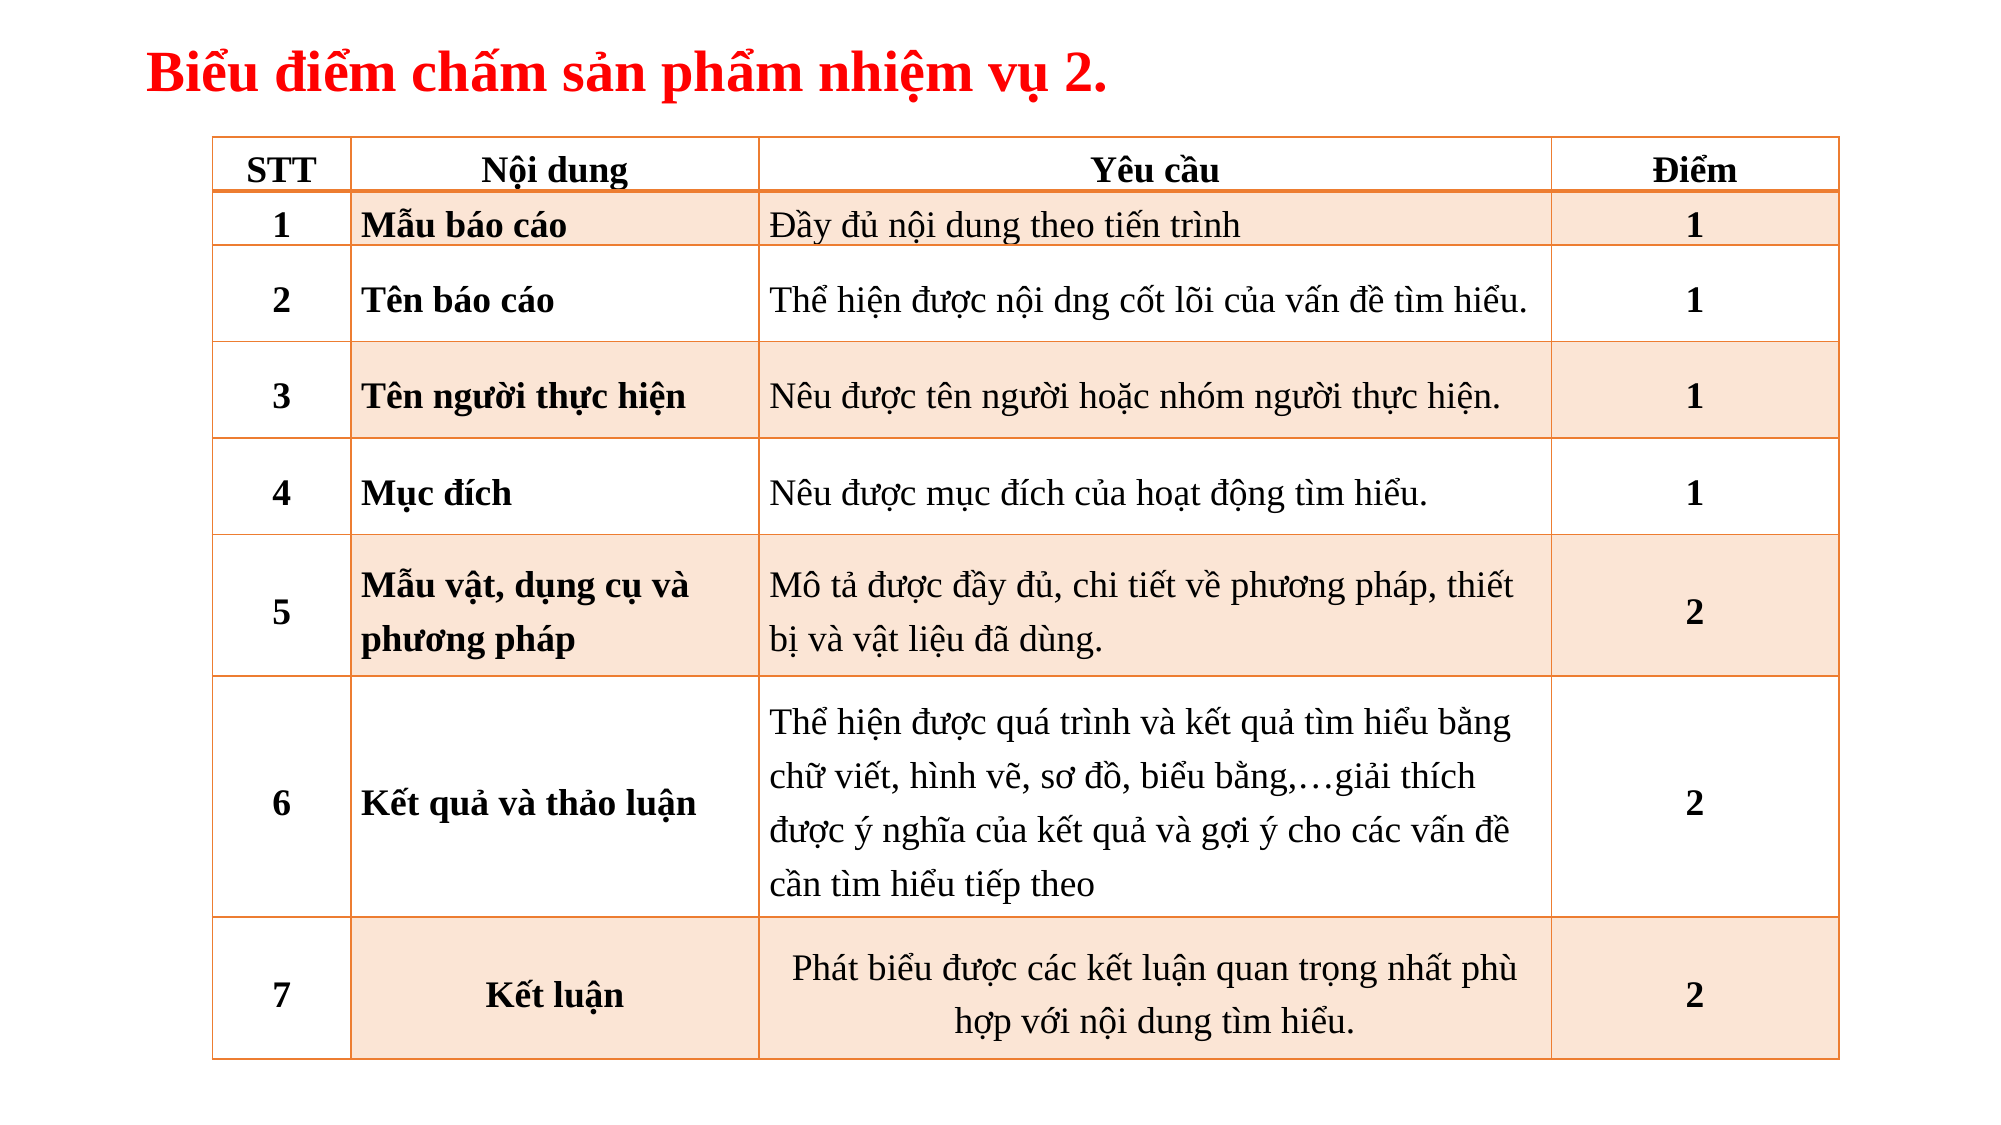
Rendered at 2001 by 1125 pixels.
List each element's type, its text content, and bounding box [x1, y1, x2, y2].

table_cell Mẫu vật, dụng cụ và phương pháp [352, 535, 758, 675]
table_cell 7 [213, 918, 350, 1058]
table_cell 2 [1552, 535, 1838, 675]
table_cell Kết luận [352, 918, 758, 1058]
table_cell Mục đích [352, 439, 758, 534]
table_cell 6 [213, 677, 350, 916]
table_header Nội dung [352, 138, 758, 189]
table_cell Thể hiện được quá trình và kết quả tìm hiểu bằng chữ viết, hình vẽ, sơ đồ, biểu bằng,…giải thích được ý nghĩa của kết quả và gợi ý cho các vấn đề cần tìm hiểu tiếp theo [760, 677, 1551, 916]
table_cell 2 [213, 246, 350, 341]
table_cell Thể hiện được nội dng cốt lõi của vấn đề tìm hiểu. [760, 246, 1551, 341]
table_cell 1 [1552, 342, 1838, 437]
table_cell 1 [1552, 439, 1838, 534]
table_cell Tên người thực hiện [352, 342, 758, 437]
table_header Yêu cầu [760, 138, 1551, 189]
table_cell Đầy đủ nội dung theo tiến trình [760, 193, 1551, 244]
table_cell 3 [213, 342, 350, 437]
table_cell 1 [1552, 193, 1838, 244]
table_header Điểm [1552, 138, 1838, 189]
table_cell Tên báo cáo [352, 246, 758, 341]
table_cell Mẫu báo cáo [352, 193, 758, 244]
table_cell 1 [213, 193, 350, 244]
table_cell Mô tả được đầy đủ, chi tiết về phương pháp, thiết bị và vật liệu đã dùng. [760, 535, 1551, 675]
text_box Biểu điểm chấm sản phẩm nhiệm vụ 2. [131, 25, 1685, 111]
table_cell Kết quả và thảo luận [352, 677, 758, 916]
table_cell 4 [213, 439, 350, 534]
table_cell 1 [1552, 246, 1838, 341]
table_cell 2 [1552, 677, 1838, 916]
table_cell Phát biểu được các kết luận quan trọng nhất phù hợp với nội dung tìm hiểu. [760, 918, 1551, 1058]
table_cell 2 [1552, 918, 1838, 1058]
table_header STT [213, 138, 350, 189]
table_cell 5 [213, 535, 350, 675]
table_cell Nêu được mục đích của hoạt động tìm hiểu. [760, 439, 1551, 534]
table_cell Nêu được tên người hoặc nhóm người thực hiện. [760, 342, 1551, 437]
